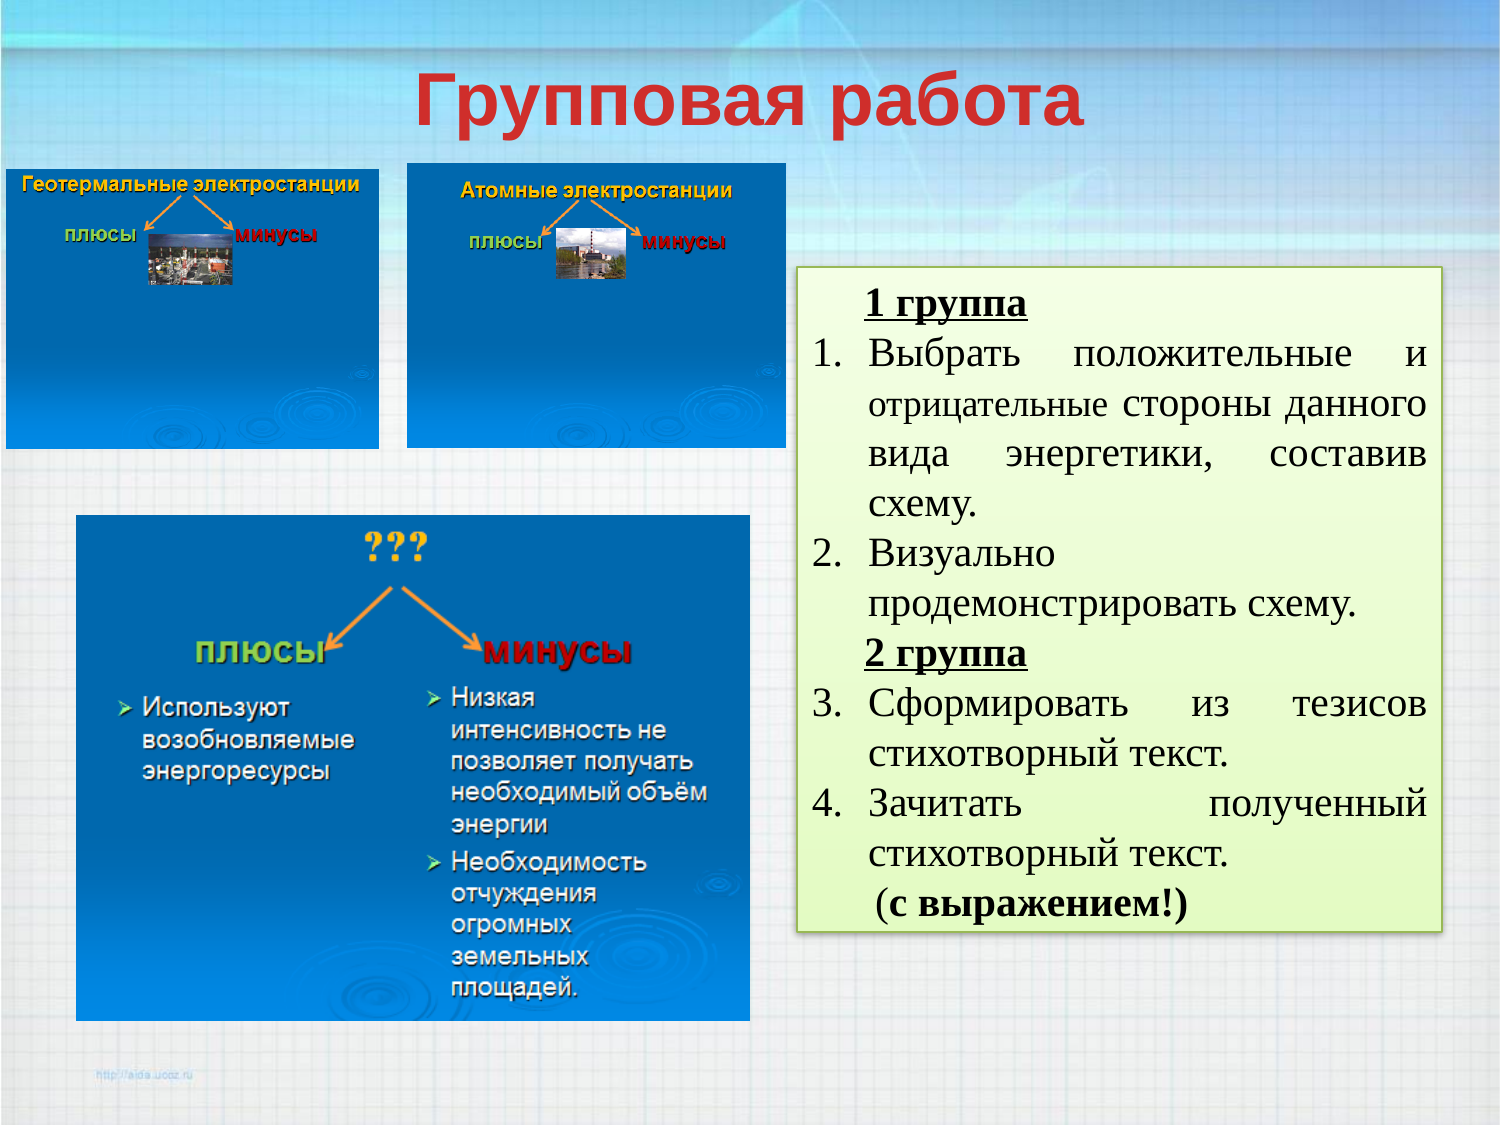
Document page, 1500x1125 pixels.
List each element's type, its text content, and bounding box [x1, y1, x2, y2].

text_box 1 группа Выбрать положительные и отрицательные стороны данного вида энергетики, составив схему. Визуально продемонстрировать схему. 2 группа Сформировать из тезисов стихотворный текст. Зачитать полученный стихотворный текст. (с выражением!) [796, 266, 1443, 933]
picture [0, 0, 1500, 1125]
title Групповая работа [75, 30, 1425, 161]
